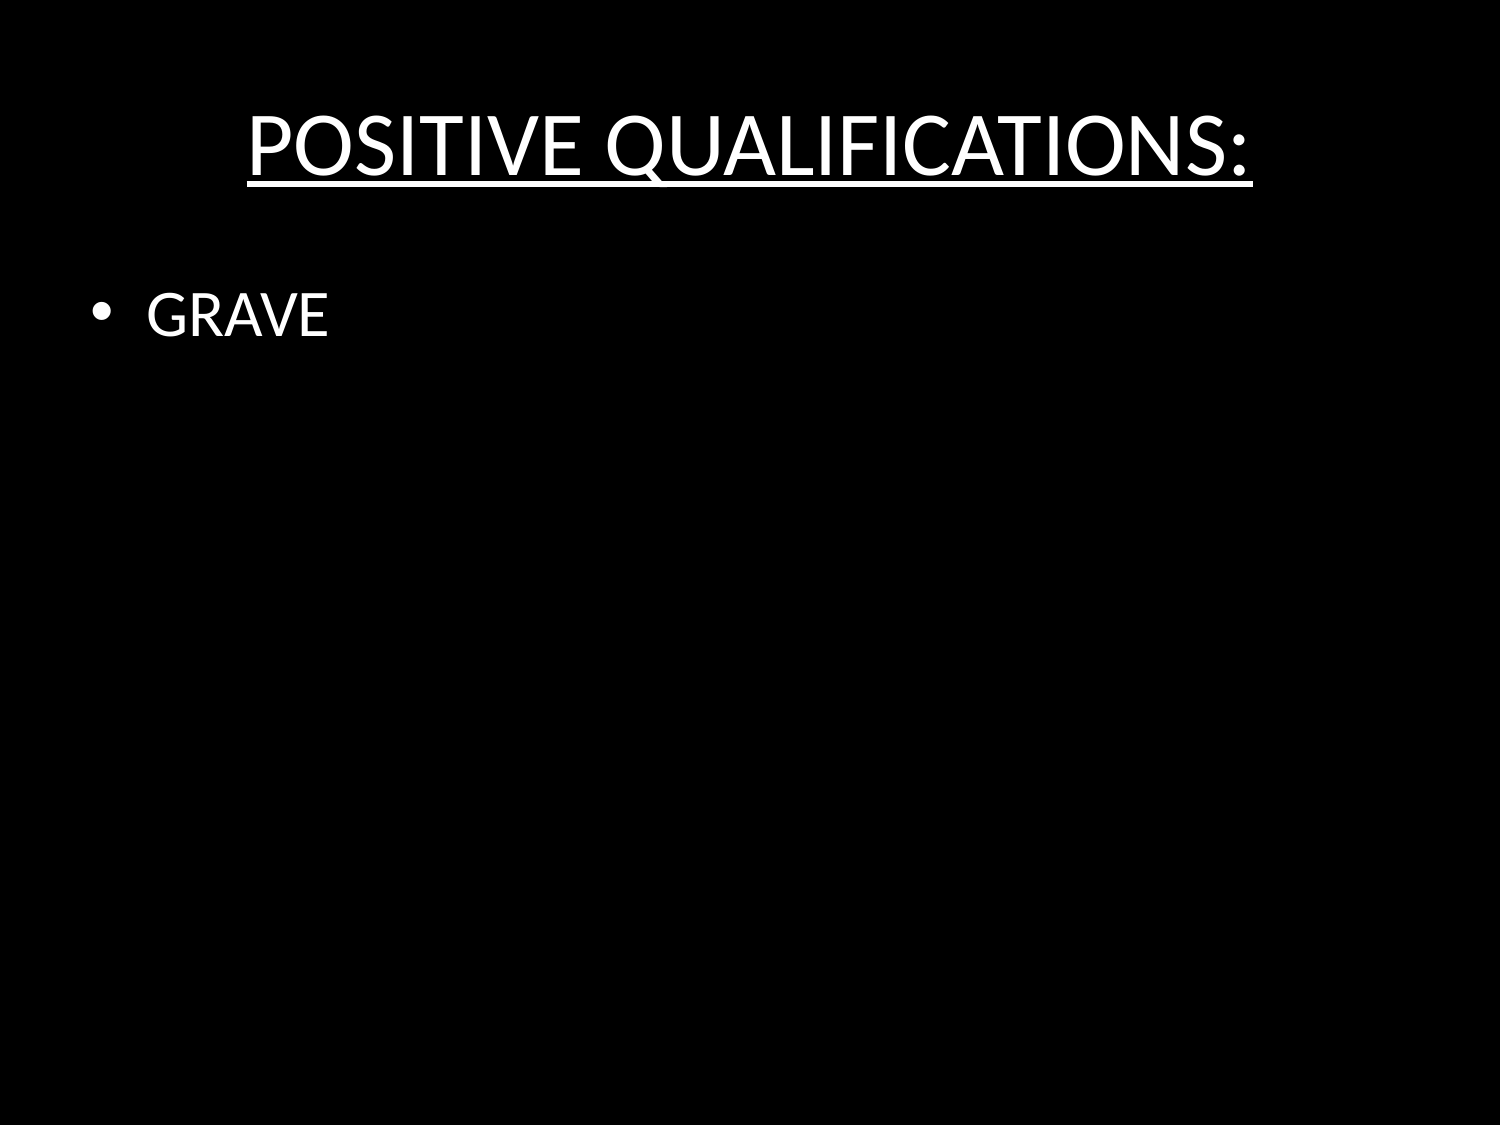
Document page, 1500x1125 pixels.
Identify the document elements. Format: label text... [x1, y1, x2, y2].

list GRAVE [75, 262, 1425, 1005]
title POSITIVE QUALIFICATIONS: [75, 45, 1425, 233]
